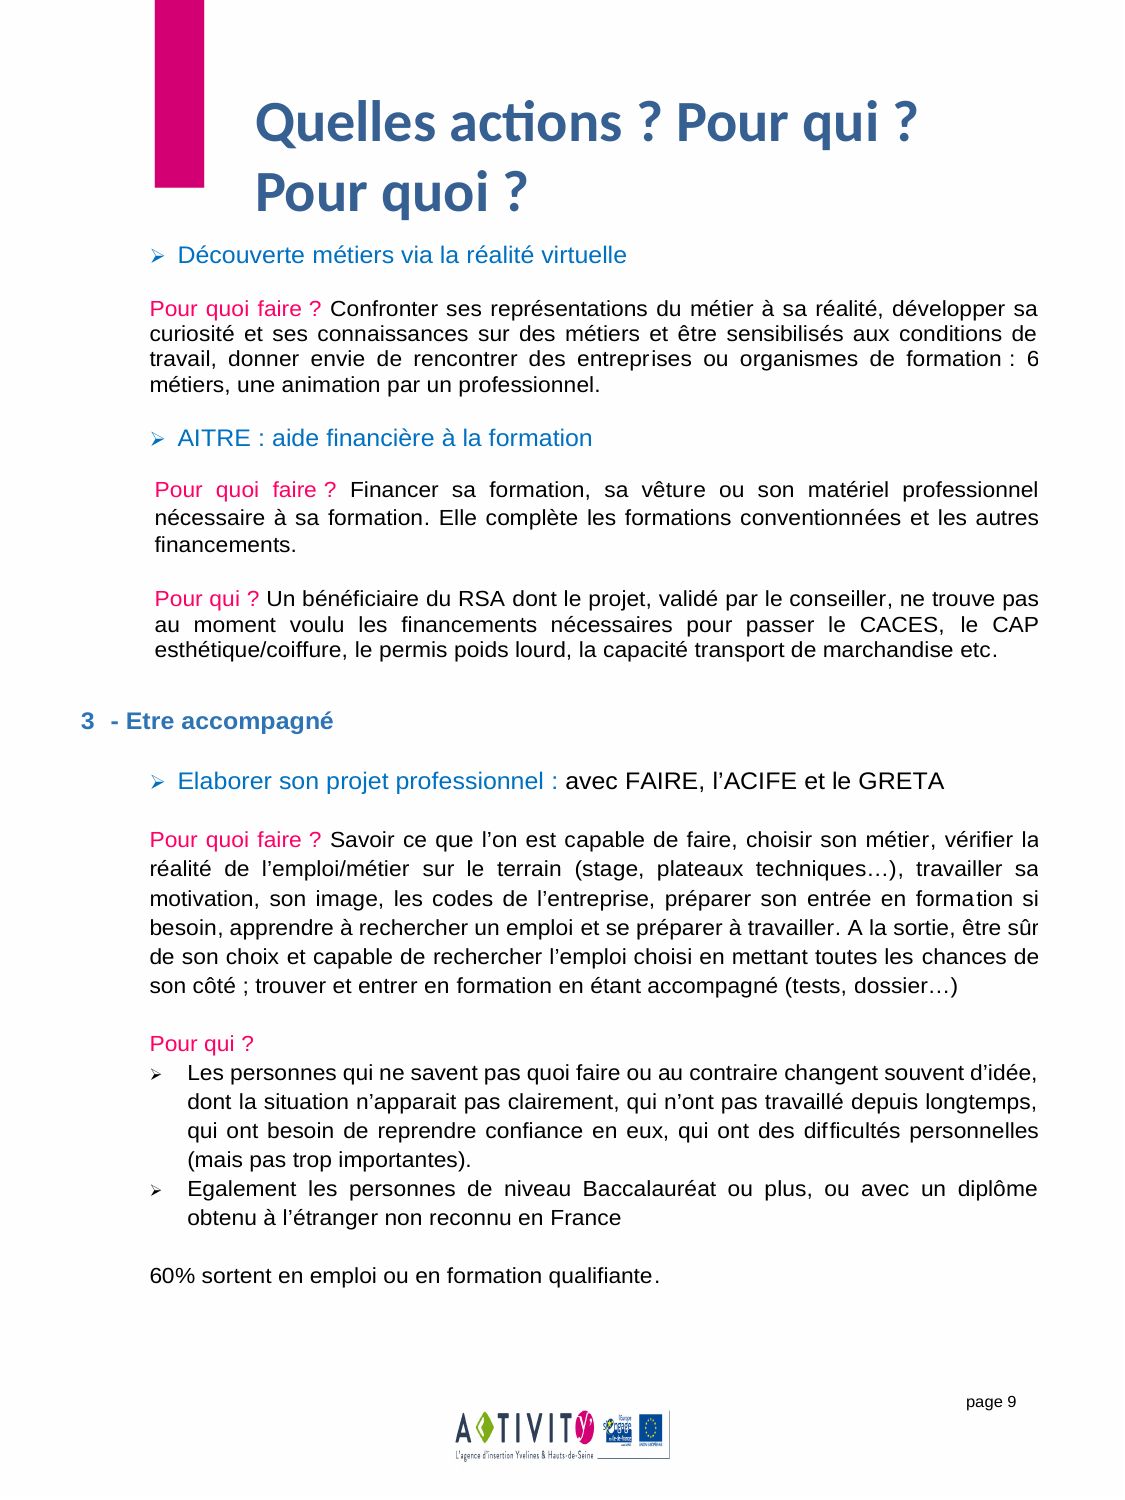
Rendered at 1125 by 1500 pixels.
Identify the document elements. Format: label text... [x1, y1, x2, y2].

text_box Quelles actions ? Pour qui ? Pour quoi ? [240, 75, 993, 230]
picture [0, 0, 1125, 1496]
